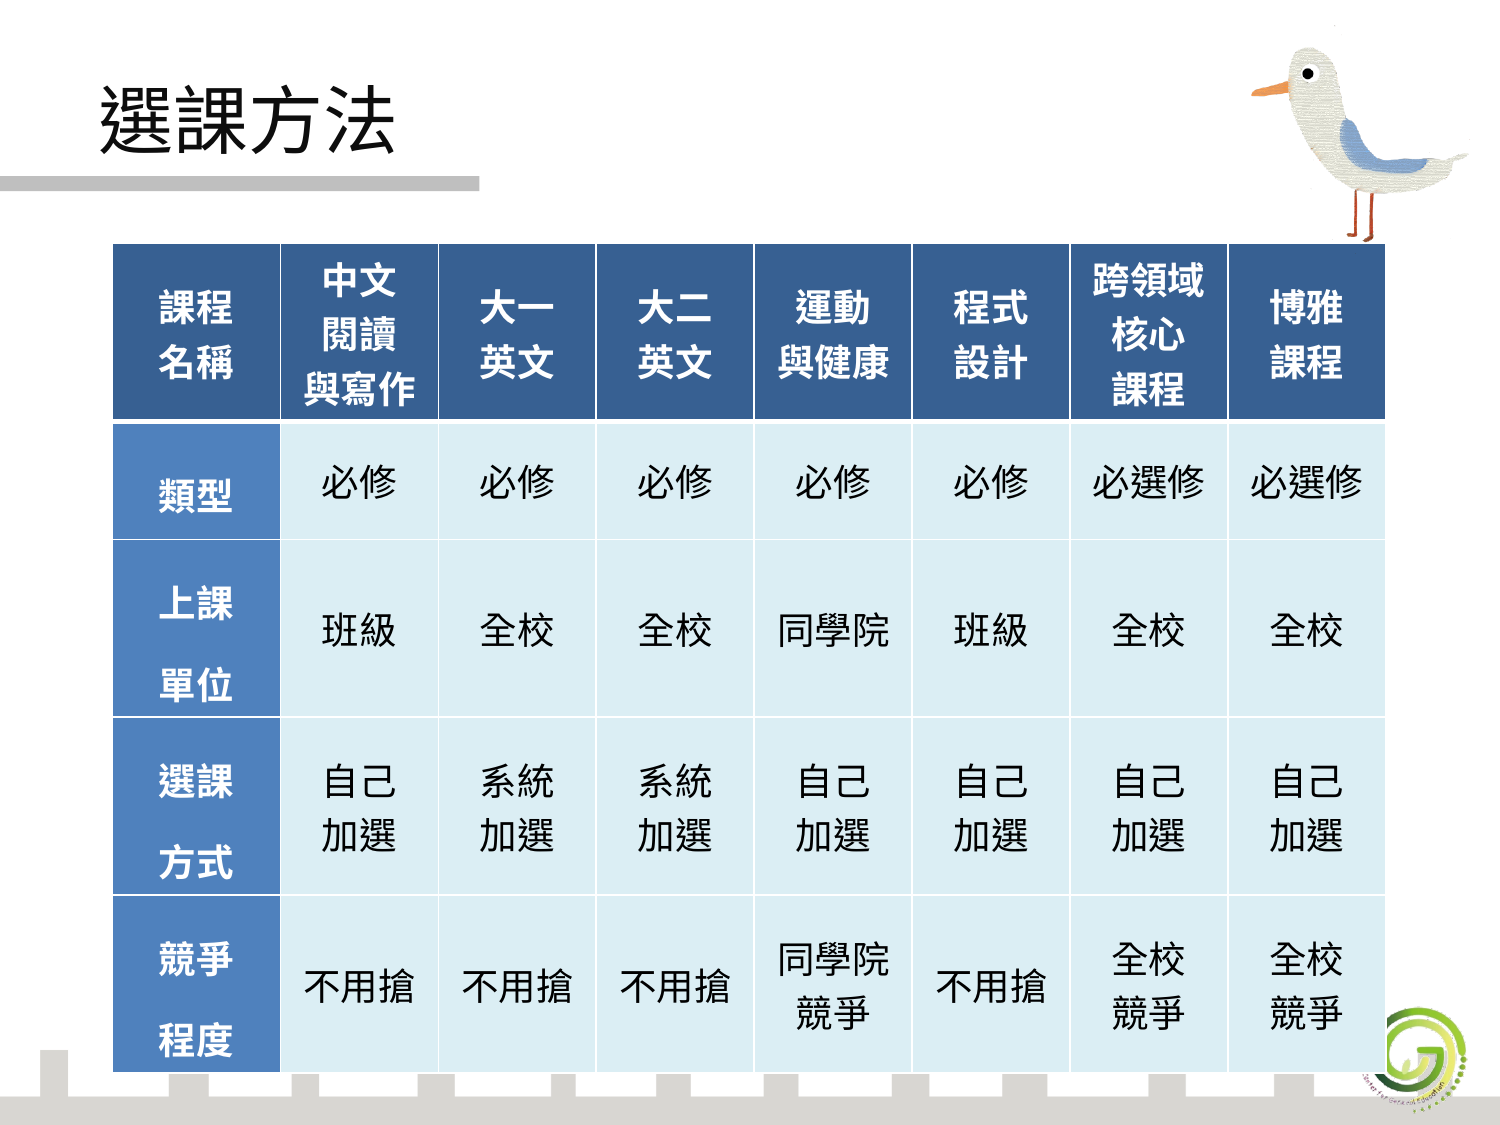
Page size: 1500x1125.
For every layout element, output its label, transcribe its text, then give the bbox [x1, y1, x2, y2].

table_cell 不用搶 [281, 896, 438, 1072]
table_cell 系統 加選 [439, 718, 595, 894]
table_header 博雅 課程 [1229, 244, 1385, 419]
table_cell 上課 單位 [113, 540, 280, 716]
table_header 課程 名稱 [113, 244, 280, 419]
table_cell 自己 加選 [755, 718, 911, 894]
table_cell 系統 加選 [597, 718, 753, 894]
table_header 中文 閱讀 與寫作 [281, 244, 438, 419]
table_cell 自己 加選 [913, 718, 1069, 894]
table_cell 全校 競爭 [1229, 896, 1385, 1072]
picture [1340, 993, 1500, 1125]
table_cell 必修 [439, 424, 595, 539]
table_cell 競爭 程度 [113, 896, 280, 1072]
table_header 大二 英文 [597, 244, 753, 419]
table_cell 必修 [281, 424, 438, 539]
table_cell 自己 加選 [1229, 718, 1385, 894]
table_cell 類型 [113, 424, 280, 539]
text_box 選課方法 [83, 66, 420, 172]
table_cell 班級 [281, 540, 438, 716]
table_cell 班級 [913, 540, 1069, 716]
table_header 程式 設計 [913, 244, 1069, 419]
table_cell 全校 [597, 540, 753, 716]
table_cell 必選修 [1071, 424, 1227, 539]
table_cell 全校 競爭 [1071, 896, 1227, 1072]
table_cell 必修 [597, 424, 753, 539]
table_cell 全校 [439, 540, 595, 716]
table_cell 不用搶 [439, 896, 595, 1072]
table_cell 自己 加選 [281, 718, 438, 894]
text_box [0, 174, 481, 193]
picture [1245, 18, 1471, 265]
table_cell 必選修 [1229, 424, 1385, 539]
table_cell 全校 [1071, 540, 1227, 716]
table_cell 同學院 競爭 [755, 896, 911, 1072]
table_header 跨領域 核心 課程 [1071, 244, 1227, 419]
table_cell 選課 方式 [113, 718, 280, 894]
table_cell 不用搶 [597, 896, 753, 1072]
table_header 大一 英文 [439, 244, 595, 419]
table_cell 全校 [1229, 540, 1385, 716]
table_cell 同學院 [755, 540, 911, 716]
table_cell 必修 [755, 424, 911, 539]
table_cell 自己 加選 [1071, 718, 1227, 894]
table_cell 必修 [913, 424, 1069, 539]
table_cell 不用搶 [913, 896, 1069, 1072]
table_header 運動 與健康 [755, 244, 911, 419]
